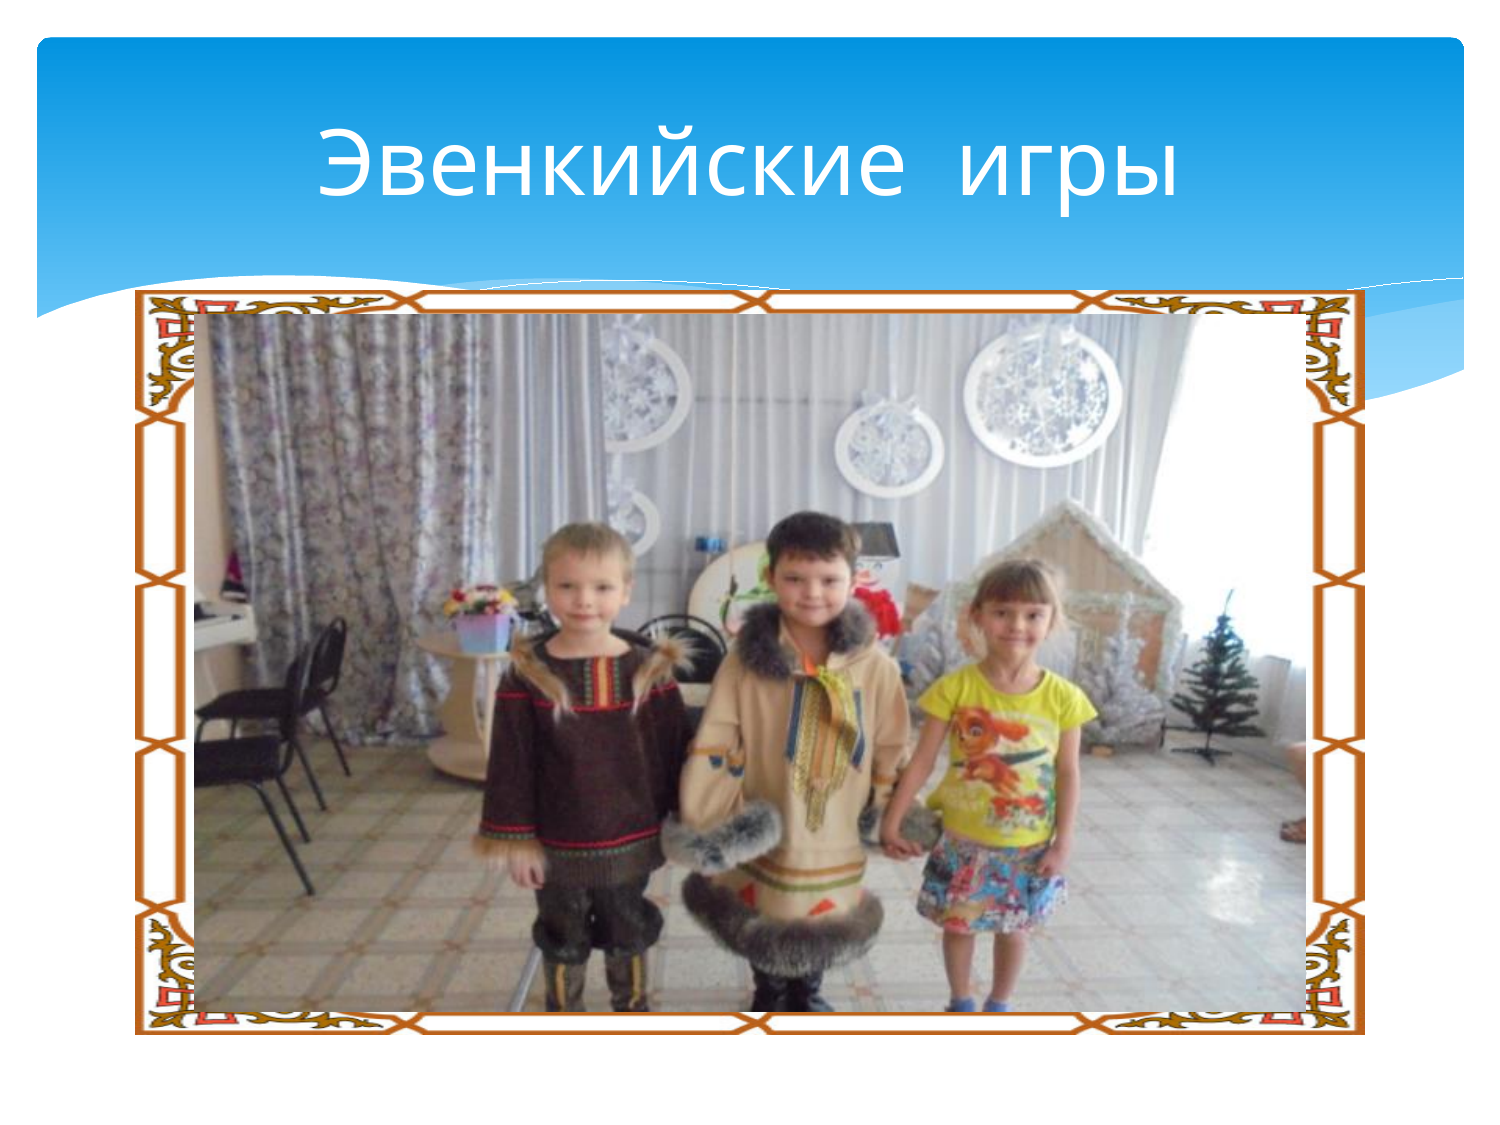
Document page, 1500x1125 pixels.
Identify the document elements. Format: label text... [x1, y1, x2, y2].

title Эвенкийские игры [75, 55, 1425, 261]
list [135, 290, 1365, 1036]
picture [194, 314, 1306, 1012]
